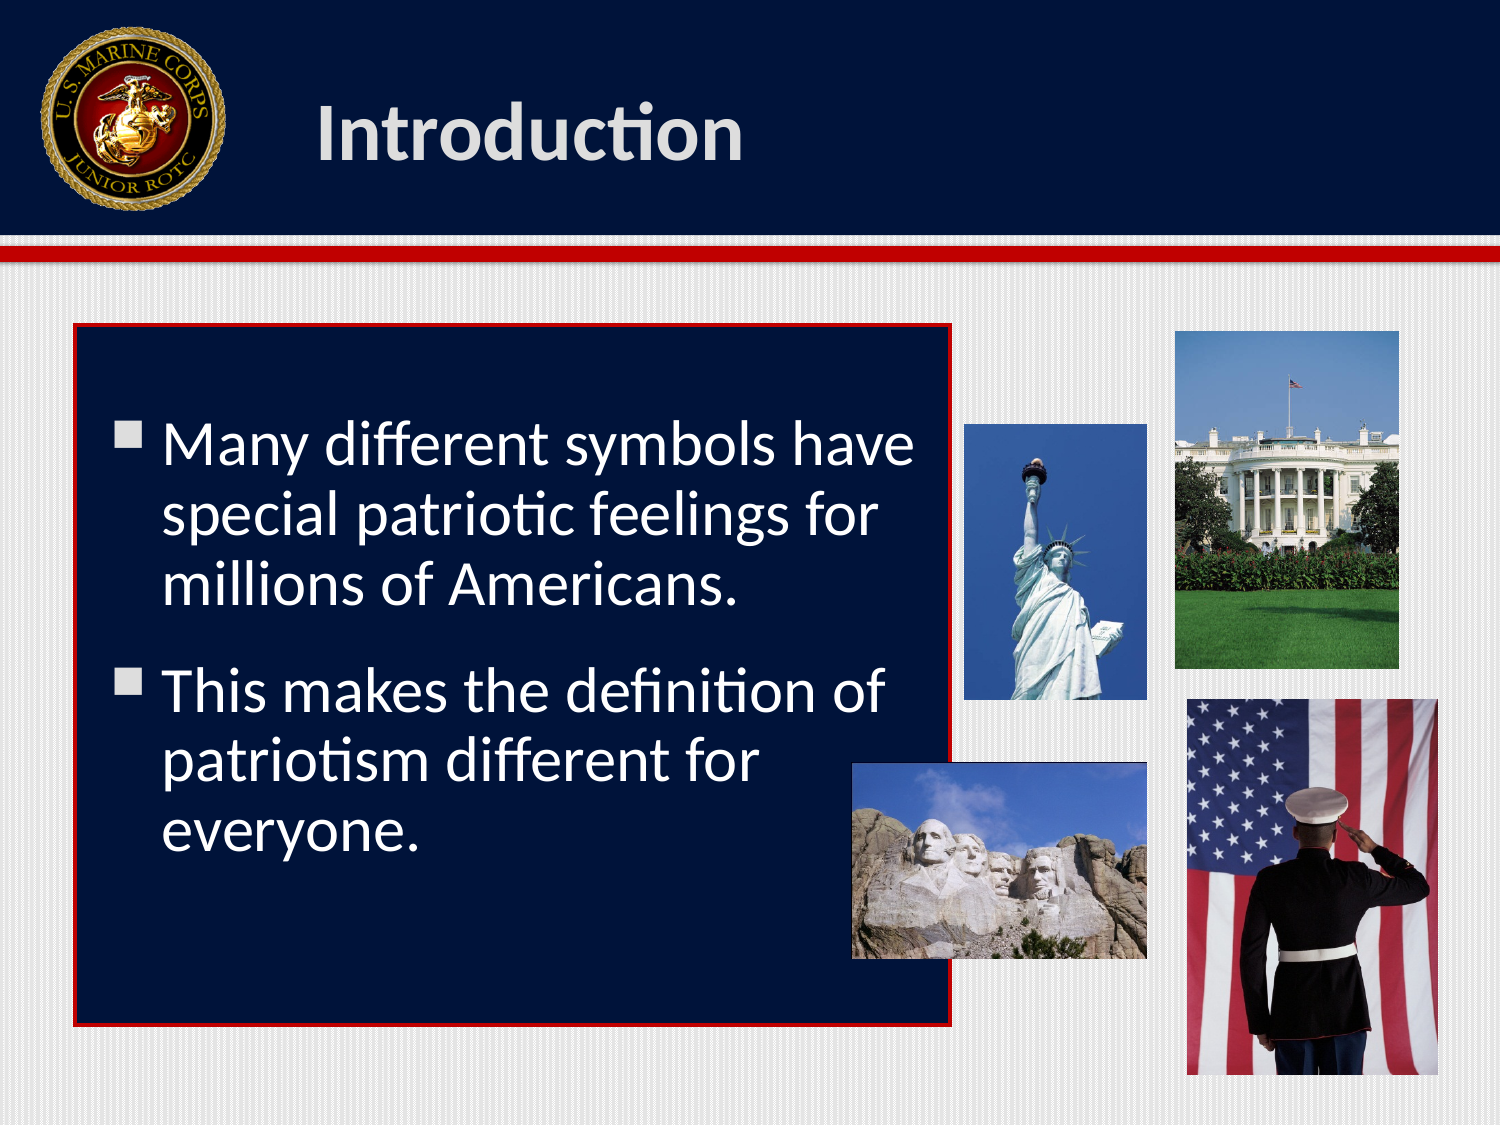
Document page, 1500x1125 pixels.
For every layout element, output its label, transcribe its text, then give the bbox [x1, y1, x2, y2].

picture [37, 24, 228, 213]
picture [1187, 699, 1438, 1075]
list Many different symbols have special patriotic feelings for millions of Americans. This makes the definition of patriotism different for everyone. [73, 323, 952, 1027]
title Introduction [298, 23, 1427, 232]
picture [964, 424, 1147, 701]
picture [851, 762, 1147, 960]
picture [1174, 331, 1399, 669]
